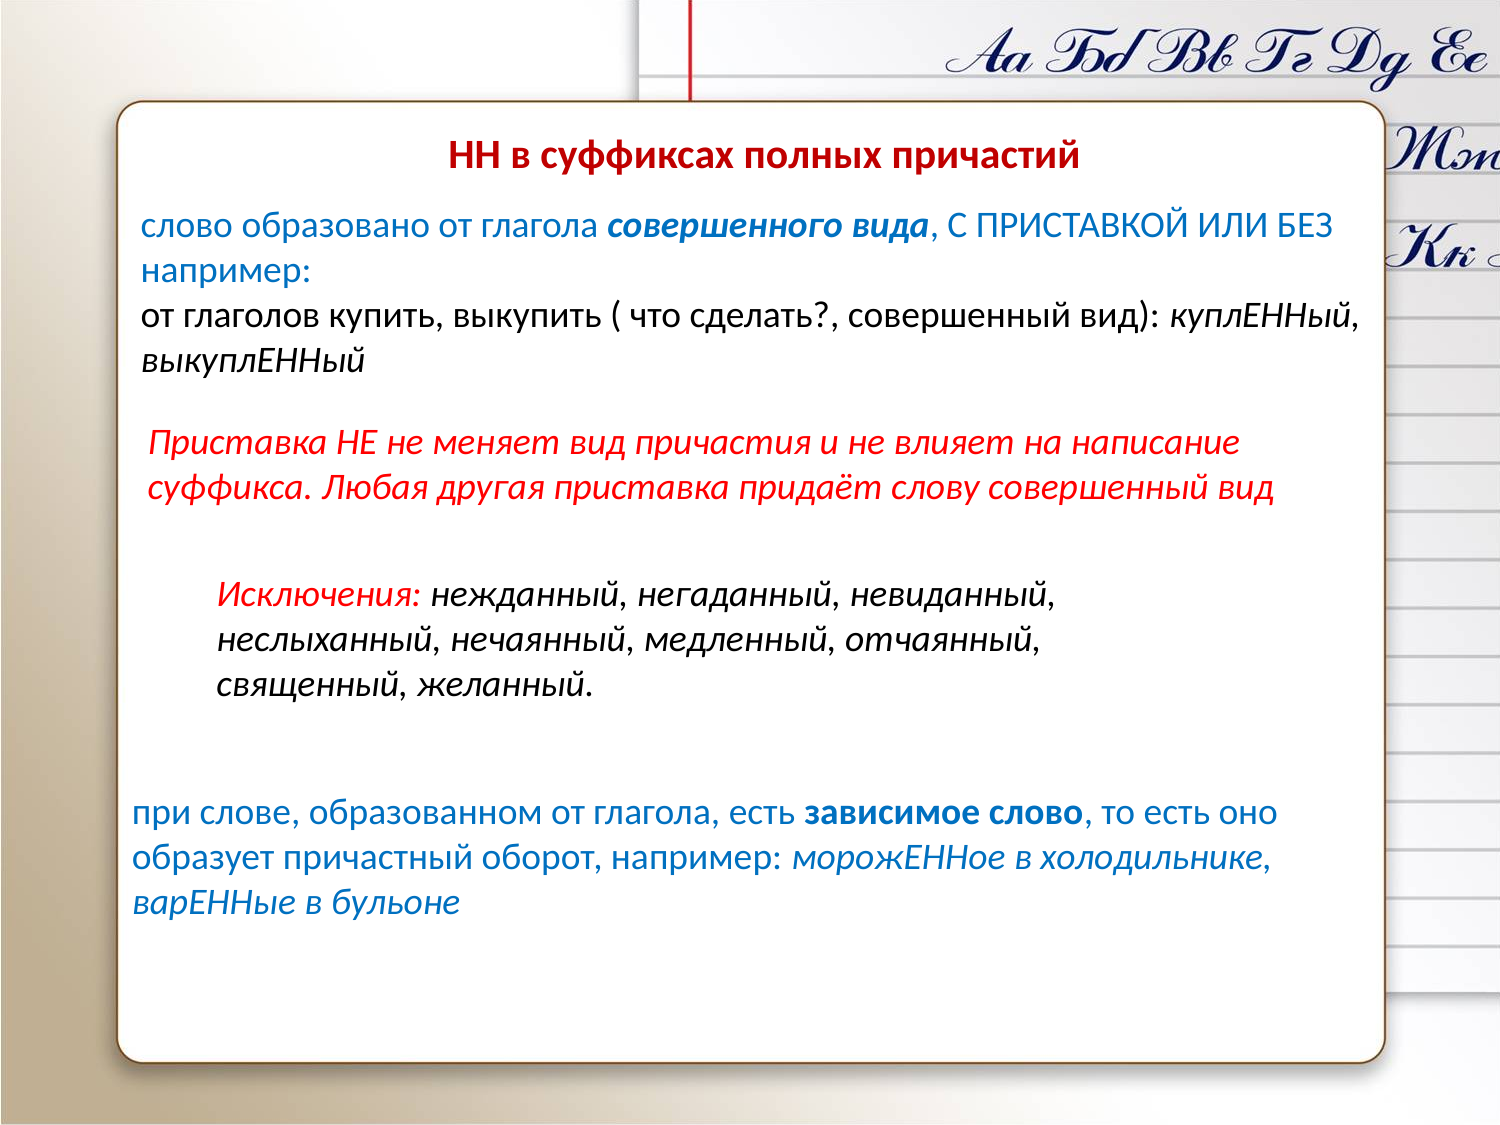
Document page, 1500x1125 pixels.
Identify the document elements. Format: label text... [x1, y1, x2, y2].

text_box при слове, образованном от глагола, есть зависимое слово, то есть оно образует причастный оборот, например: морожЕННое в холодильнике, варЕННые в бульоне [117, 779, 1364, 930]
text_box Приставка НЕ не меняет вид причастия и не влияет на написание суффикса. Любая другая приставка придаёт слову совершенный вид [132, 409, 1335, 515]
text_box НН в суффиксах полных причастий [370, 119, 1159, 185]
text_box Исключения: нежданный, негаданный, невиданный, неслыханный, нечаянный, медленный, отчаянный, священный, желанный. [201, 561, 1240, 712]
picture [0, 0, 1500, 1125]
text_box слово образовано от глагола совершенного вида, С ПРИСТАВКОЙ ИЛИ БЕЗ например: от глаголов купить, выкупить ( что сделать?, совершенный вид): куплЕННый, выкуплЕННый [125, 193, 1378, 388]
